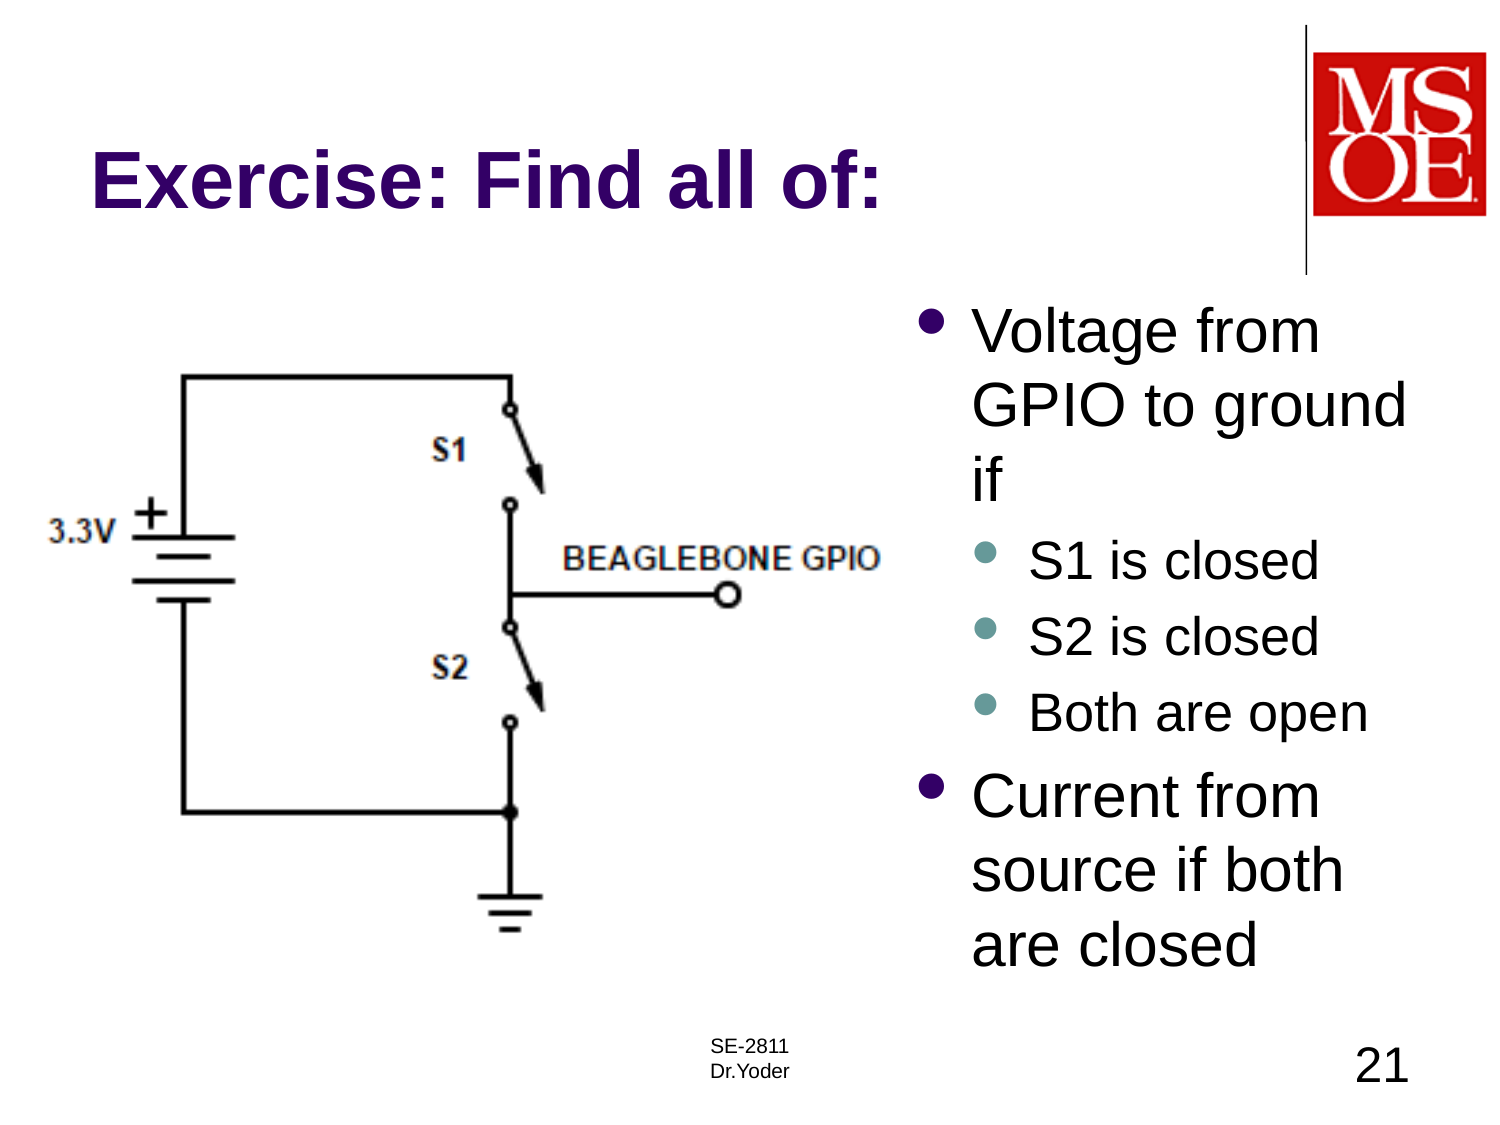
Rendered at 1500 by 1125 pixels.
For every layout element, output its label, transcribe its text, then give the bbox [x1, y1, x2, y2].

title Exercise: Find all of: [74, 19, 1313, 233]
slide_number 21 [1074, 1024, 1426, 1101]
list Voltage from GPIO to ground if S1 is closed S2 is closed Both are open Current from source if both are closed [899, 281, 1426, 1088]
picture [1313, 37, 1488, 232]
footer SE-2811 Dr.Yoder [512, 1024, 988, 1101]
picture [24, 337, 901, 963]
